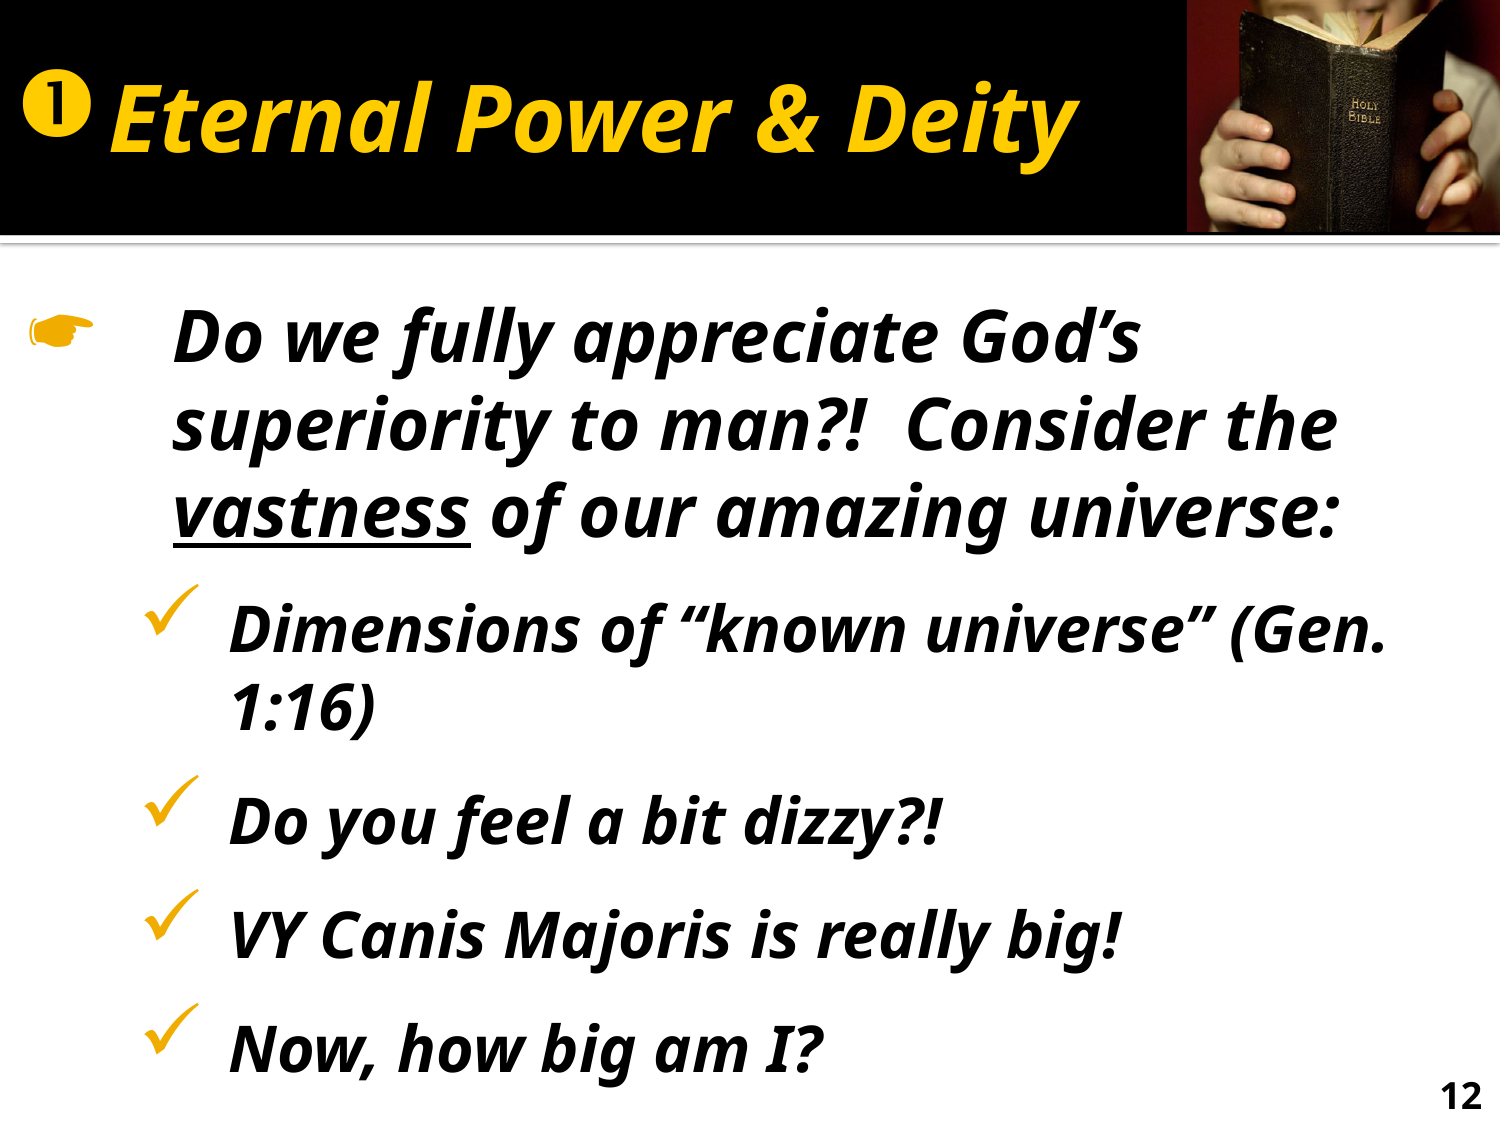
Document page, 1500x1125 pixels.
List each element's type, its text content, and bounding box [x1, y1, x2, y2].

picture [1187, 0, 1500, 232]
text_box 12 [1424, 1064, 1498, 1124]
title Eternal Power & Deity [0, 0, 1175, 231]
list Do we fully appreciate God’s superiority to man?! Consider the vastness of our amazing universe: Dimensions of “known universe” (Gen. 1:16) Do you feel a bit dizzy?! VY Canis Majoris is really big! Now, how big am I? [0, 275, 1500, 1100]
